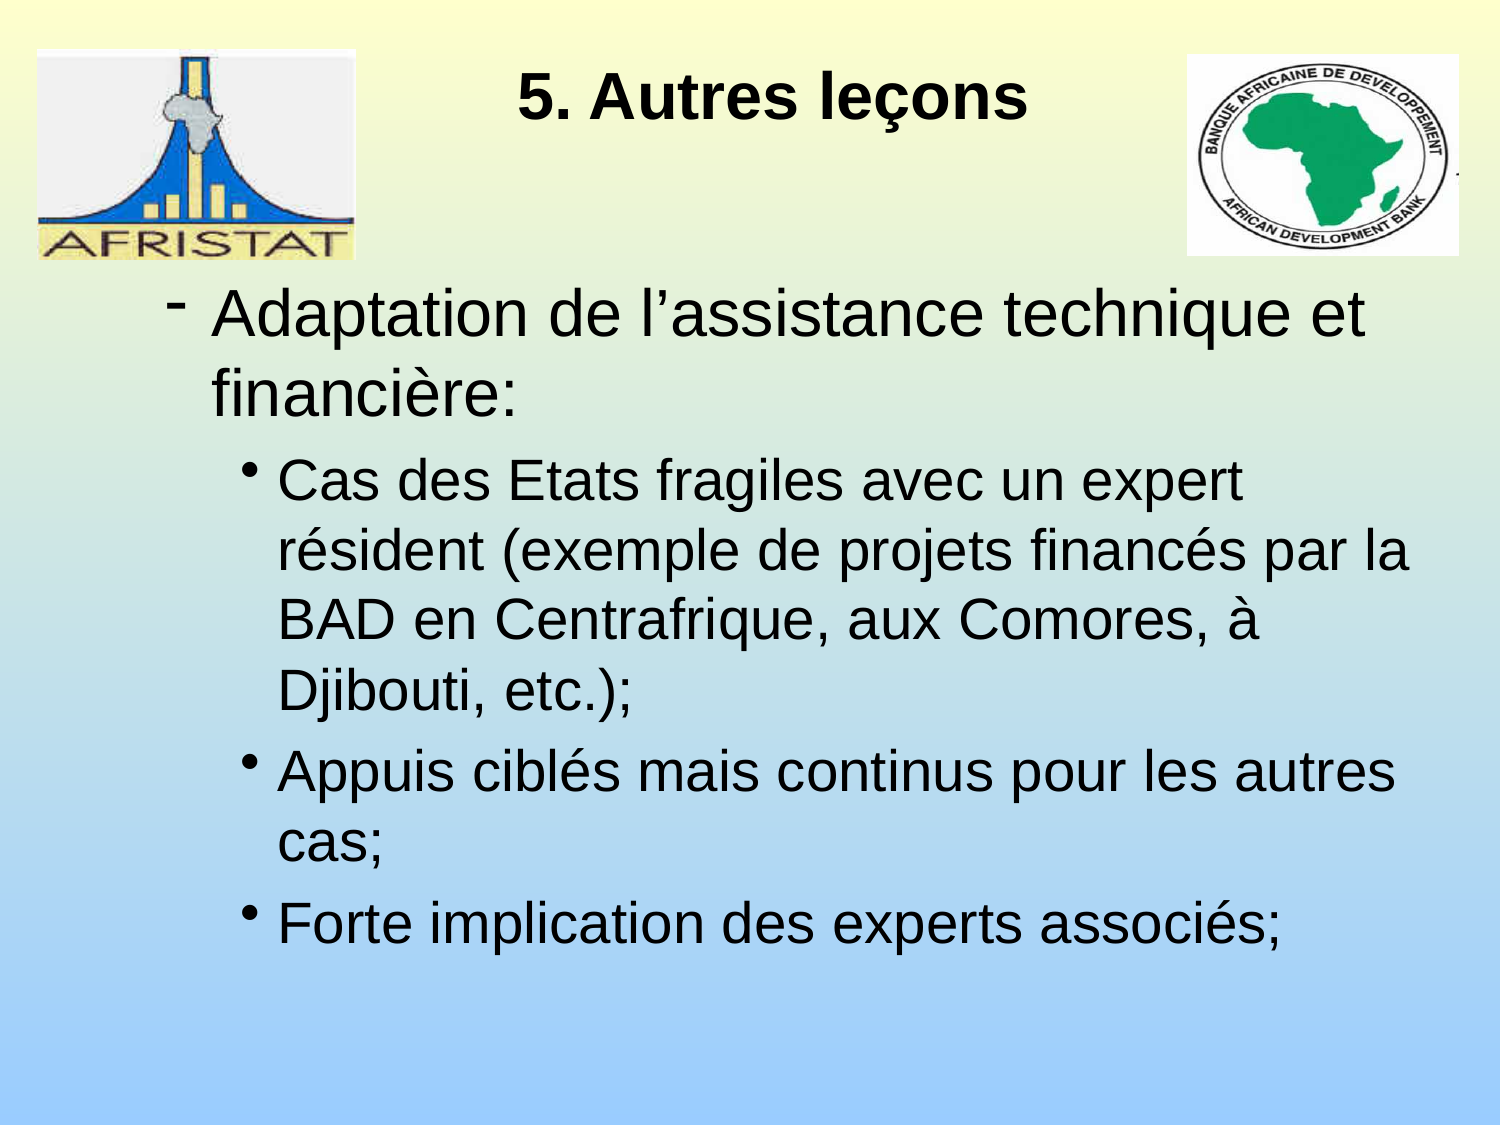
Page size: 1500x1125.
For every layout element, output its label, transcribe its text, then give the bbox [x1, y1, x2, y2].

picture [37, 49, 356, 260]
title 5. Autres leçons [360, 45, 1188, 256]
picture [1186, 54, 1459, 256]
list Adaptation de l’assistance technique et financière: Cas des Etats fragiles avec un expert résident (exemple de projets financés par la BAD en Centrafrique, aux Comores, à Djibouti, etc.); Appuis ciblés mais continus pour les autres cas; Forte implication des experts associés; [75, 262, 1471, 1005]
